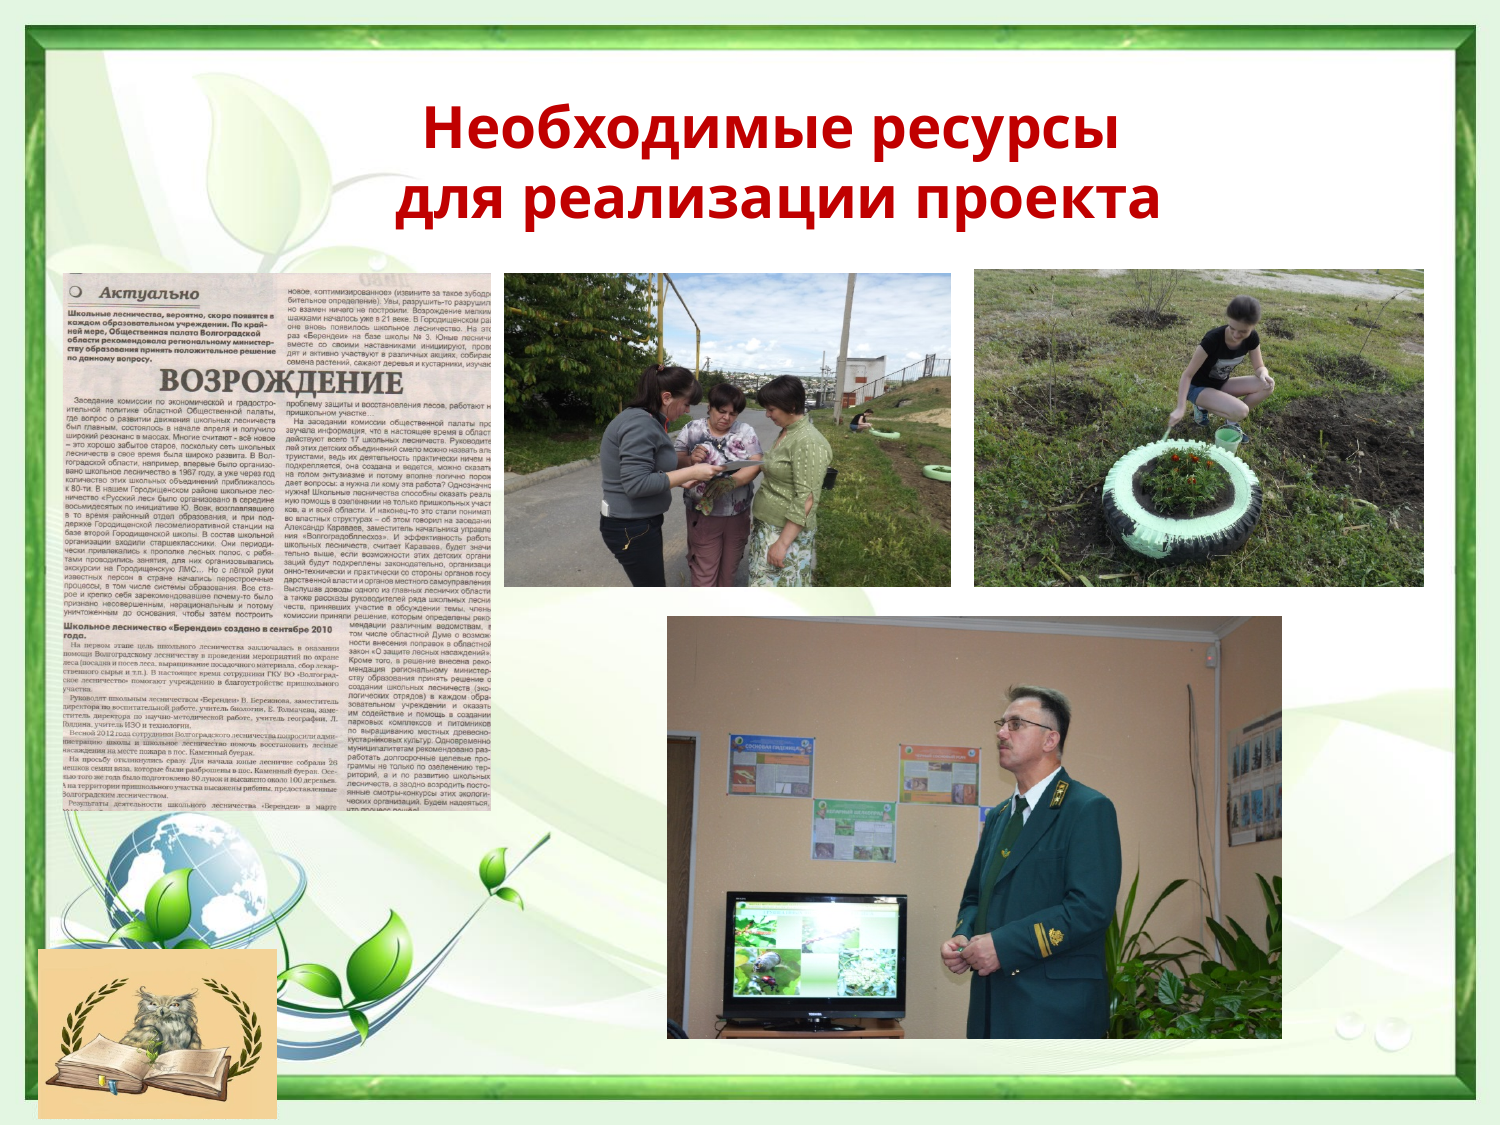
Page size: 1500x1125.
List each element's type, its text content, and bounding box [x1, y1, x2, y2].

picture [0, 0, 1500, 1125]
text_box Необходимые ресурсы для реализации проекта [380, 82, 1178, 238]
